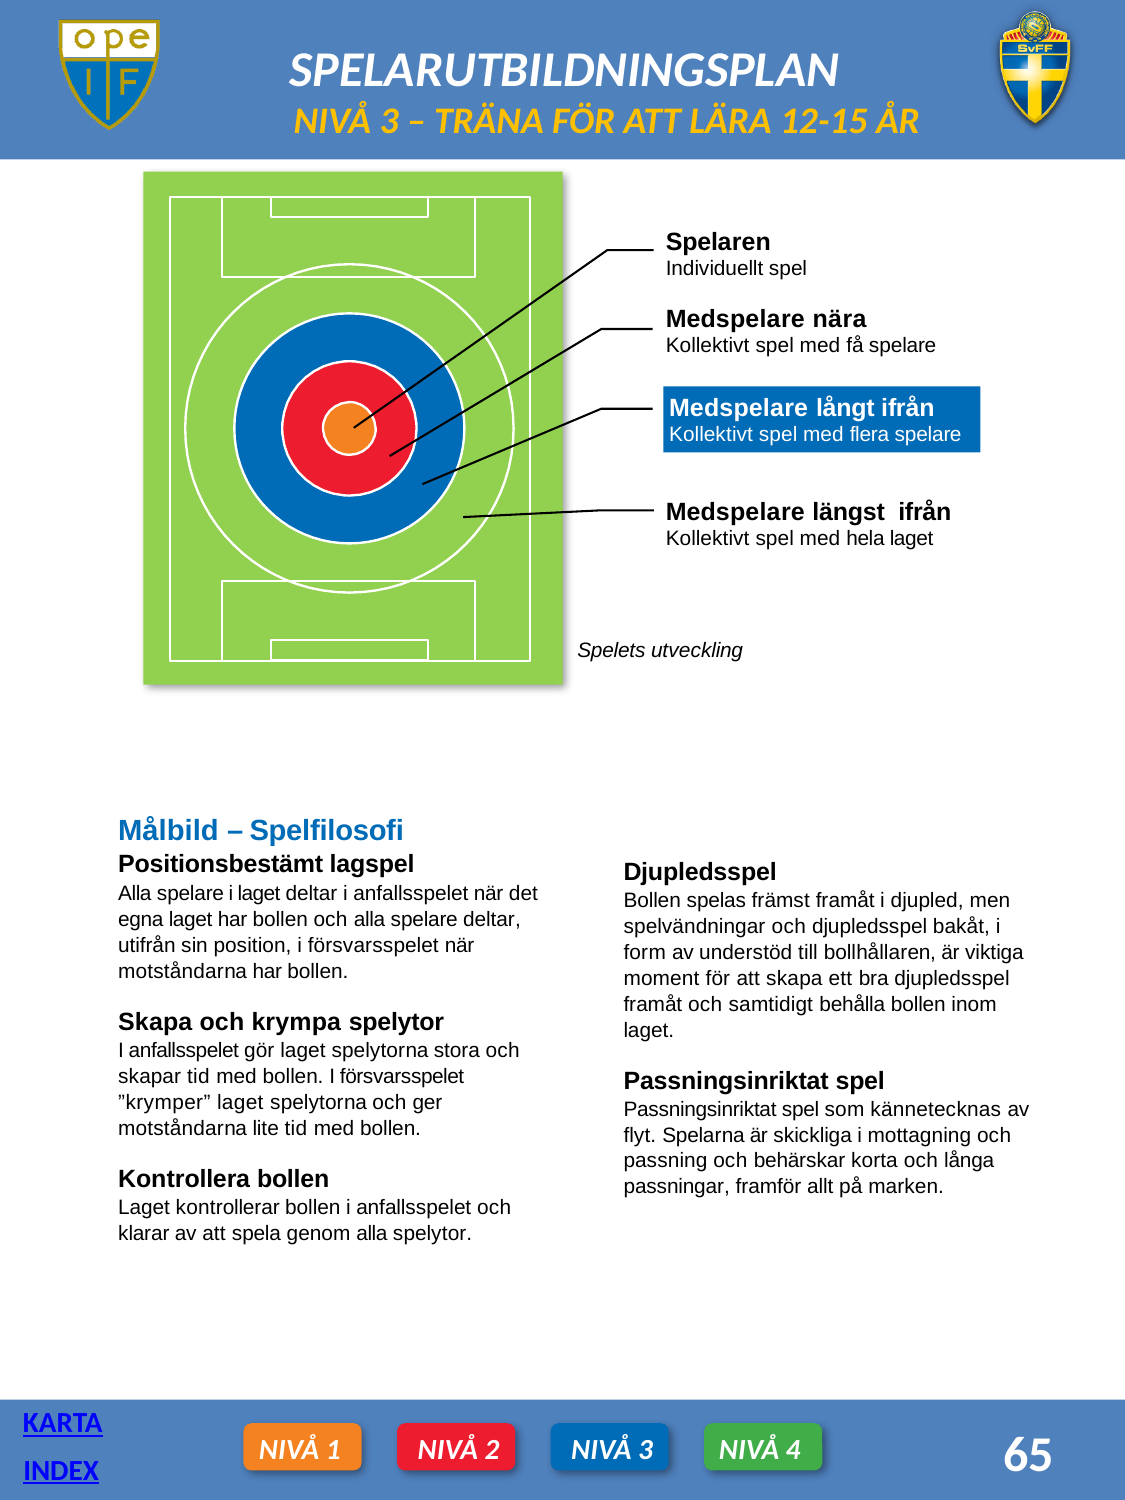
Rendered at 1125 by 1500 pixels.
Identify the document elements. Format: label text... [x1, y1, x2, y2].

text_box Spelets utveckling [575, 636, 747, 665]
text_box KARTA [8, 1396, 115, 1447]
text_box [221, 196, 475, 229]
text_box [475, 196, 530, 229]
picture [54, 17, 163, 131]
text_box [0, 229, 1094, 586]
text_box [169, 586, 221, 661]
picture [987, 0, 1083, 136]
text_box [143, 171, 563, 229]
text_box [143, 586, 563, 685]
text_box Målbild – Spelfilosofi Positionsbestämt lagspel Alla spelare i laget deltar i anfallsspelet när det egna laget har bollen och alla spelare deltar, utifrån sin position, i försvarsspelet när motståndarna har bollen. Skapa och krympa spelytor I anfallsspelet gör laget spelytorna stora och skapar tid med bollen. I försvarsspelet ”krymper” laget spelytorna och ger motståndarna lite tid med bollen. Kontrollera bollen Laget kontrollerar bollen i anfallsspelet och klarar av att spela genom alla spelytor. [115, 810, 1125, 1500]
text_box [169, 196, 221, 229]
text_box [221, 586, 475, 661]
text_box [475, 586, 530, 661]
text_box Spelaren Individuellt spel Medspelare nära Kollektivt spel med få spelare Medspelare långt ifrån Kollektivt spel med flera spelare Medspelare längst ifrån Kollektivt spel med hela laget [663, 225, 968, 552]
text_box [303, 586, 396, 593]
text_box Djupledsspel Bollen spelas främst framåt i djupled, men spelvändningar och djupledsspel bakåt, i form av understöd till bollhållaren, är viktiga moment för att skapa ett bra djupledsspel framåt och samtidigt behålla bollen inom laget. Passningsinriktat spel Passningsinriktat spel som kännetecknas av flyt. Spelarna är skickliga i mottagning och passning och behärskar korta och långa passningar, framför allt på marken. [621, 832, 1125, 1424]
text_box INDEX [8, 1447, 115, 1494]
list NIVÅ 3 – TRÄNA FÖR ATT LÄRA 12-15 ÅR [278, 88, 976, 160]
